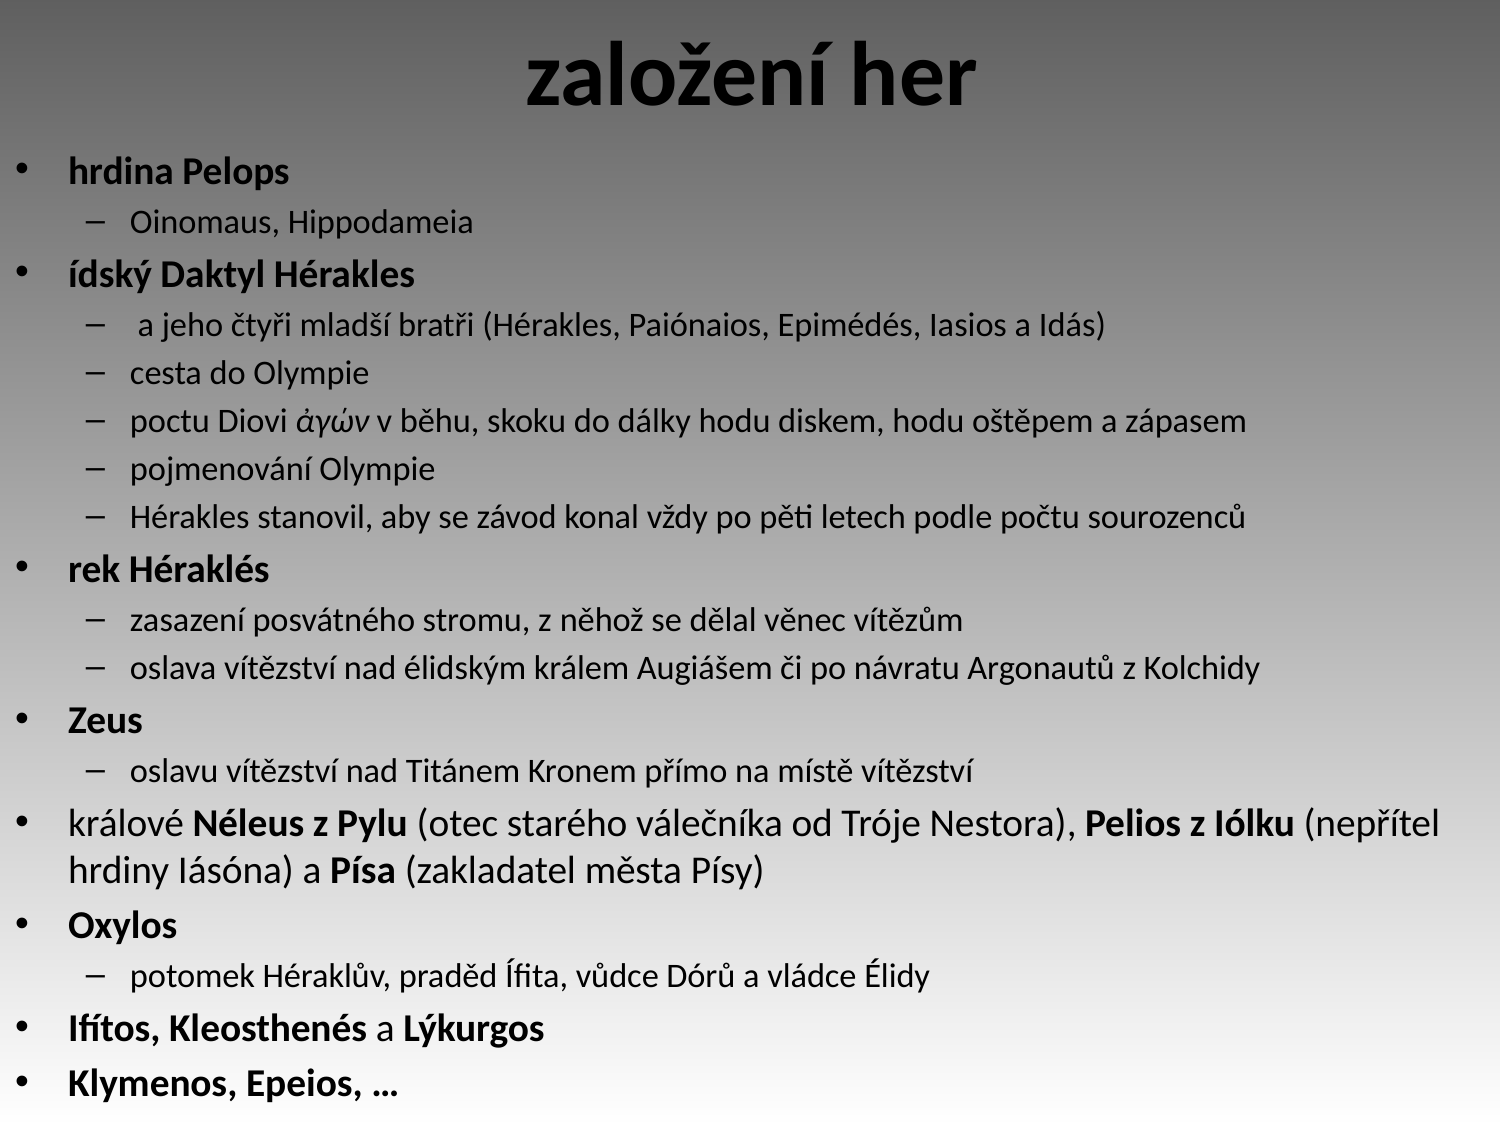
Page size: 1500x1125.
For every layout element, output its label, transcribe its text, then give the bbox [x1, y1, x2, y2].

list hrdina Pelops Oinomaus, Hippodameia ídský Daktyl Hérakles a jeho čtyři mladší bratři (Hérakles, Paiónaios, Epimédés, Iasios a Idás) cesta do Olympie poctu Diovi ἀγών v běhu, skoku do dálky hodu diskem, hodu oštěpem a zápasem pojmenování Olympie Hérakles stanovil, aby se závod konal vždy po pěti letech podle počtu sourozenců rek Héraklés zasazení posvátného stromu, z něhož se dělal věnec vítězům oslava vítězství nad élidským králem Augiášem či po návratu Argonautů z Kolchidy Zeus oslavu vítězství nad Titánem Kronem přímo na místě vítězství králové Néleus z Pylu (otec starého válečníka od Tróje Nestora), Pelios z Iólku (nepřítel hrdiny Iásóna) a Písa (zakladatel města Písy) Oxylos potomek Héraklův, praděd Ífita, vůdce Dórů a vládce Élidy Ifítos, Kleosthenés a Lýkurgos Klymenos, Epeios, … [0, 137, 1500, 1125]
title založení her [76, 0, 1427, 137]
